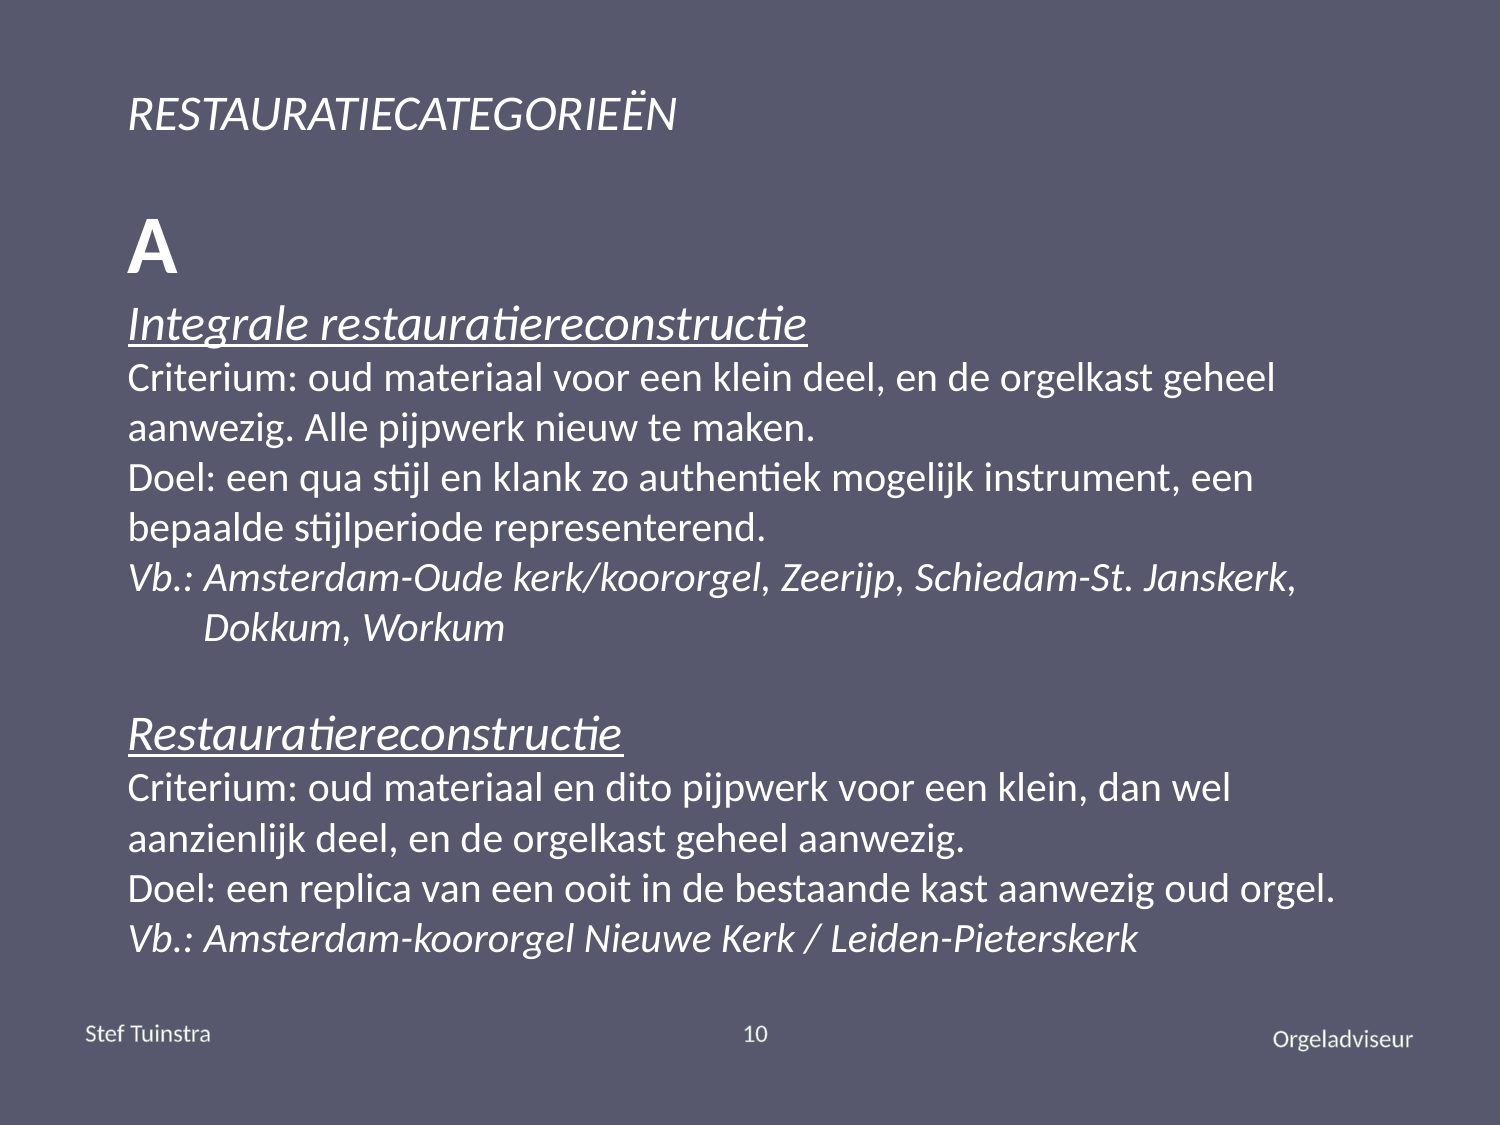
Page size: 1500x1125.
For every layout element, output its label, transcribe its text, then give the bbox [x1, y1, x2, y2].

text_box Orgeladviseur [1281, 1014, 1447, 1060]
title RESTAURATIECATEGORIEËN A Integrale restauratiereconstructie Criterium: oud materiaal voor een klein deel, en de orgelkast geheel aanwezig. Alle pijpwerk nieuw te maken. Doel: een qua stijl en klank zo authentiek mogelijk instrument, een bepaalde stijlperiode representerend. Vb.: Amsterdam-Oude kerk/koororgel, Zeerijp, Schiedam-St. Janskerk, Dokkum, Workum Restauratiereconstructie Criterium: oud materiaal en dito pijpwerk voor een klein, dan wel aanzienlijk deel, en de orgelkast geheel aanwezig. Doel: een replica van een ooit in de bestaande kast aanwezig oud orgel. Vb.: Amsterdam-koororgel Nieuwe Kerk / Leiden-Pieterskerk [112, 78, 1388, 953]
text_box Stef Tuinstra [70, 1009, 230, 1054]
subtitle 10 [230, 1009, 1281, 1060]
